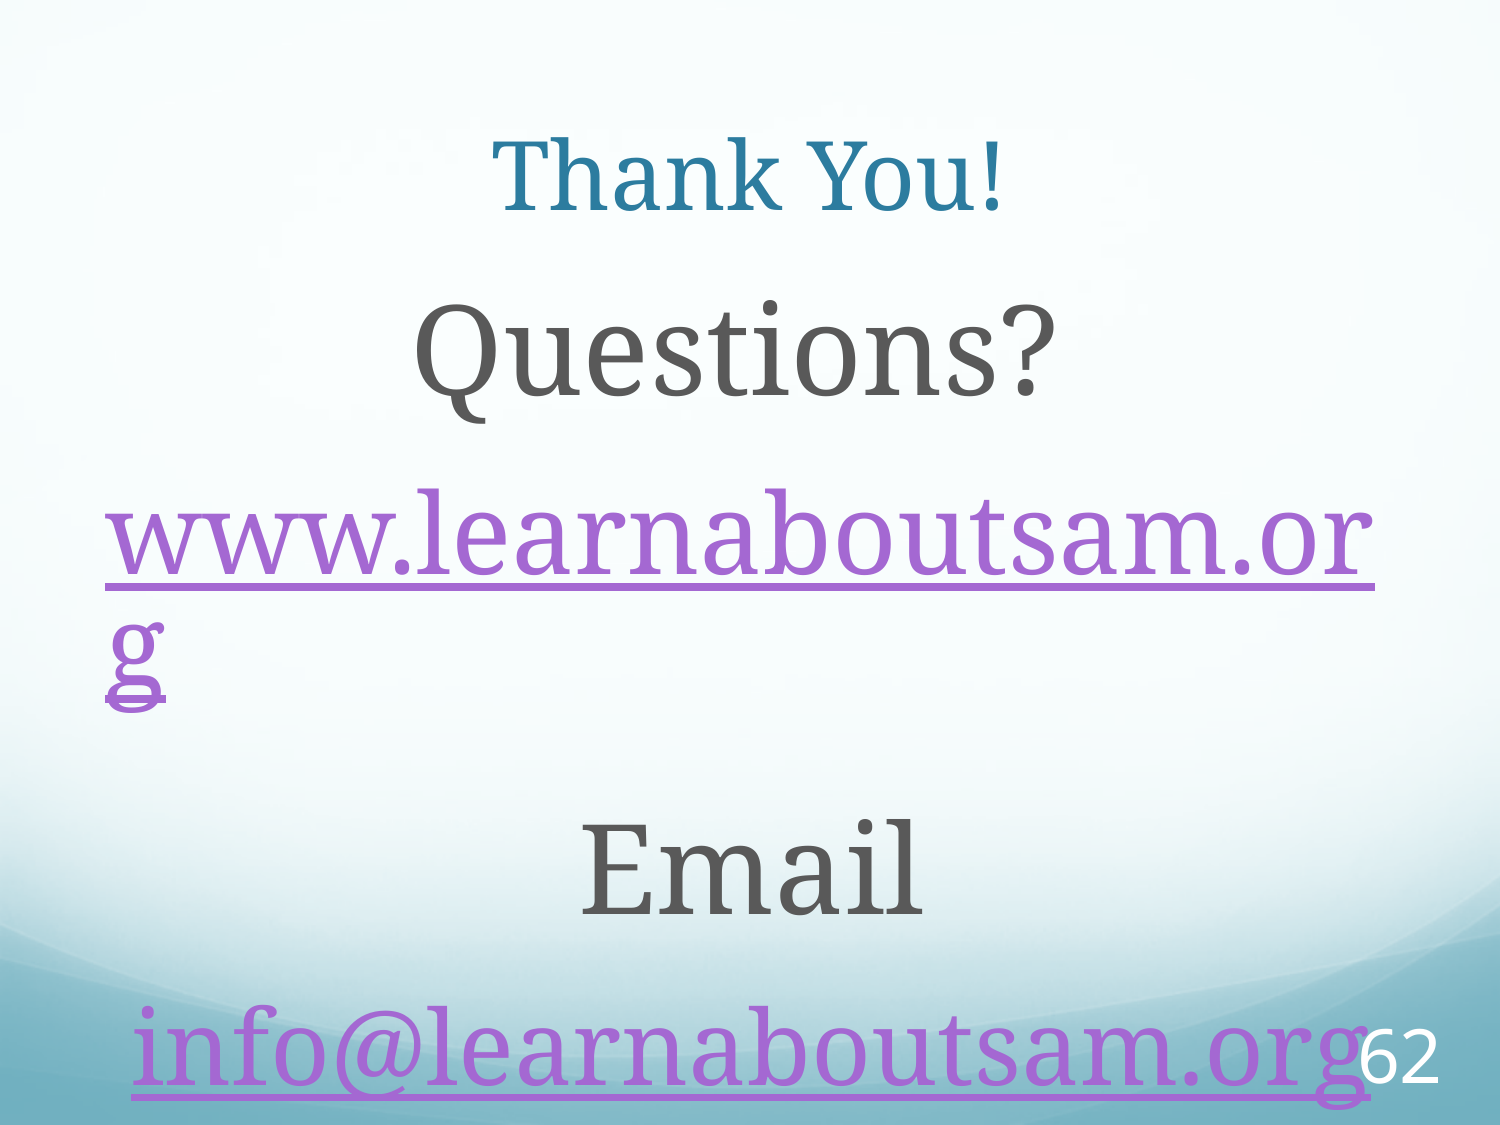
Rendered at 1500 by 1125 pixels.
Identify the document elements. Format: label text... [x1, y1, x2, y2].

slide_number 62 [1295, 1029, 1459, 1090]
title Thank You! [90, 17, 1410, 237]
list Questions? www.learnaboutsam.org Email info@learnaboutsam.org [90, 262, 1413, 1100]
